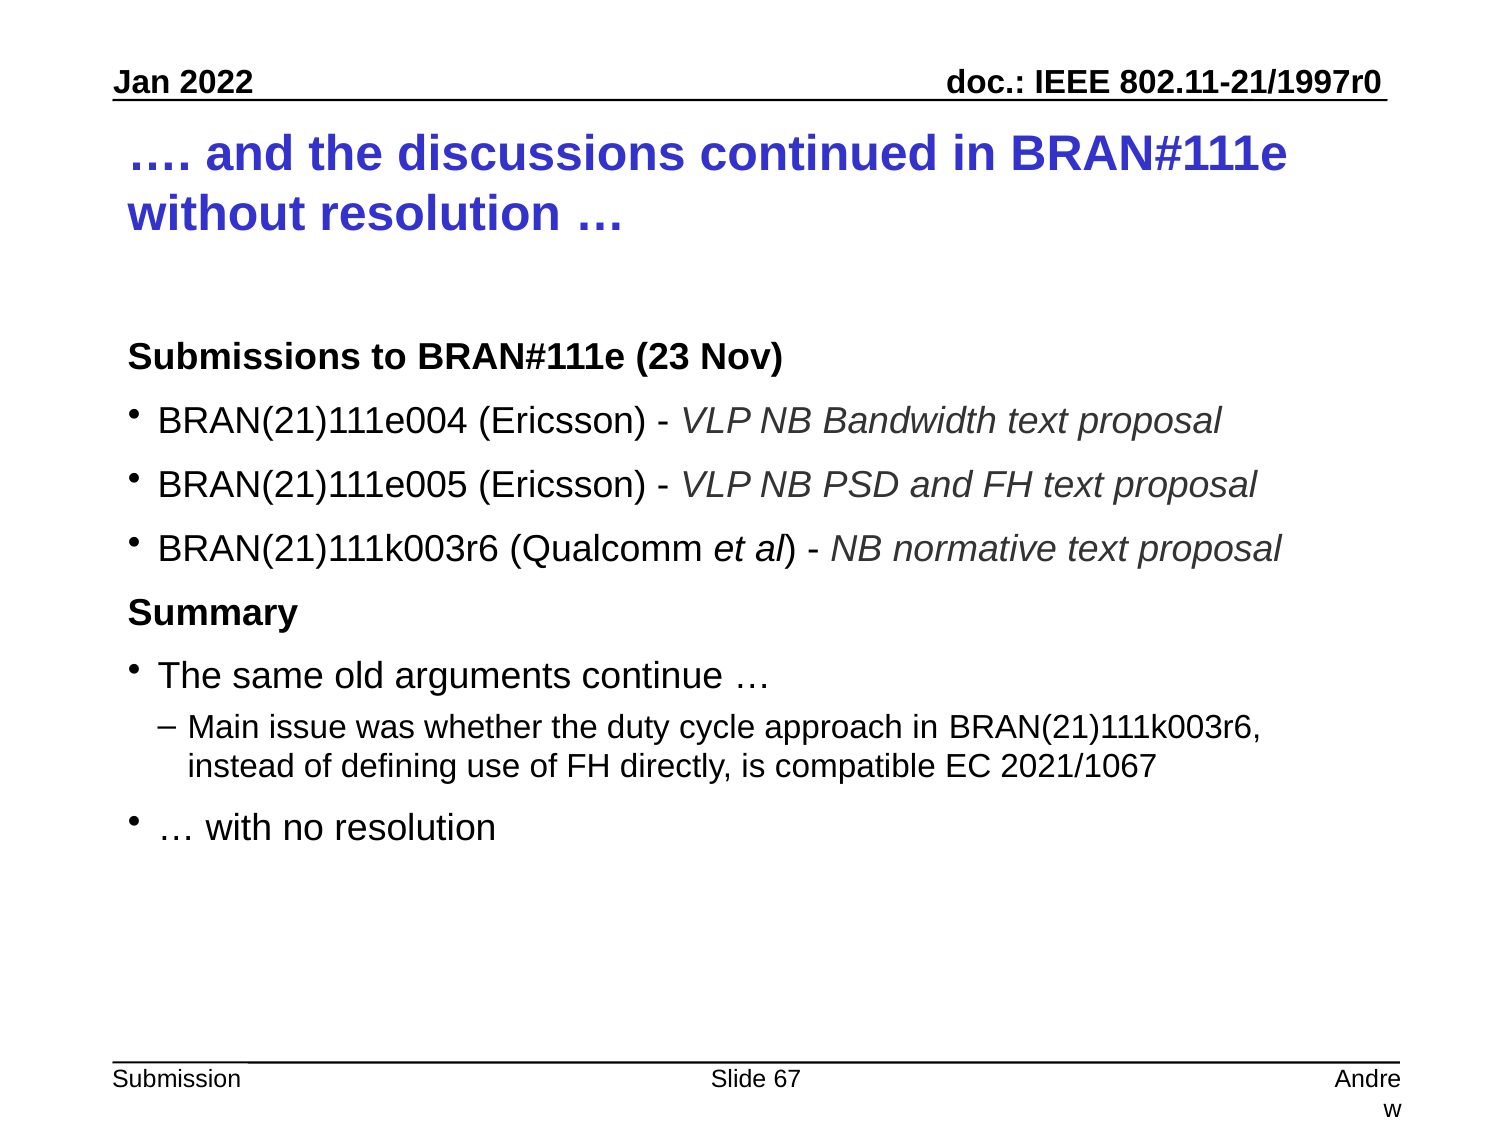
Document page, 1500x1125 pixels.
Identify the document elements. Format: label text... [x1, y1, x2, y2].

slide_number Slide 67 [709, 1061, 803, 1093]
footer Andrew Myles, Cisco [1320, 1061, 1402, 1093]
list Submissions to BRAN#111e (23 Nov) BRAN(21)111e004 (Ericsson) - VLP NB Bandwidth text proposal BRAN(21)111e005 (Ericsson) - VLP NB PSD and FH text proposal BRAN(21)111k003r6 (Qualcomm et al) - NB normative text proposal Summary The same old arguments continue … Main issue was whether the duty cycle approach in BRAN(21)111k003r6, instead of defining use of FH directly, is compatible EC 2021/1067 … with no resolution [112, 324, 1388, 1000]
title …. and the discussions continued in BRAN#111e without resolution … [112, 112, 1388, 288]
